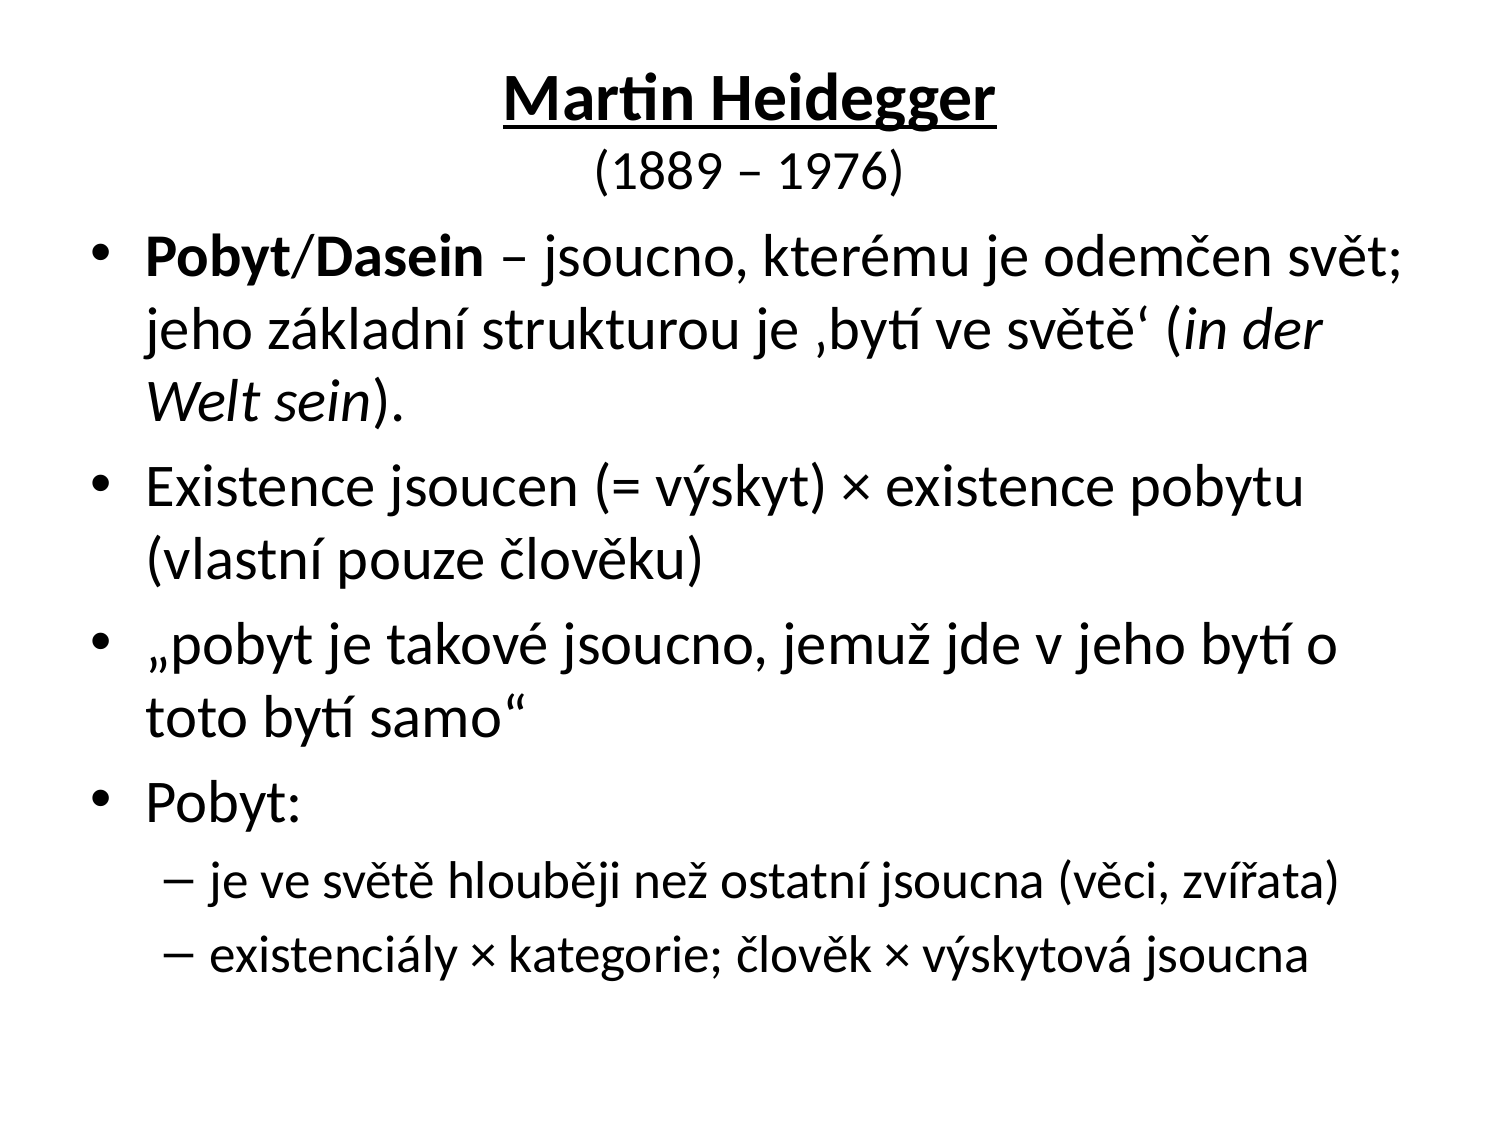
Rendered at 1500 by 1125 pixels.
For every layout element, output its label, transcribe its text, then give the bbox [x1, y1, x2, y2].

title Martin Heidegger (1889 – 1976) [75, 45, 1425, 208]
list Pobyt/Dasein – jsoucno, kterému je odemčen svět; jeho základní strukturou je ‚bytí ve světě‘ (in der Welt sein). Existence jsoucen (= výskyt) × existence pobytu (vlastní pouze člověku) „pobyt je takové jsoucno, jemuž jde v jeho bytí o toto bytí samo“ Pobyt: je ve světě hlouběji než ostatní jsoucna (věci, zvířata) existenciály × kategorie; člověk × výskytová jsoucna [75, 208, 1425, 1005]
